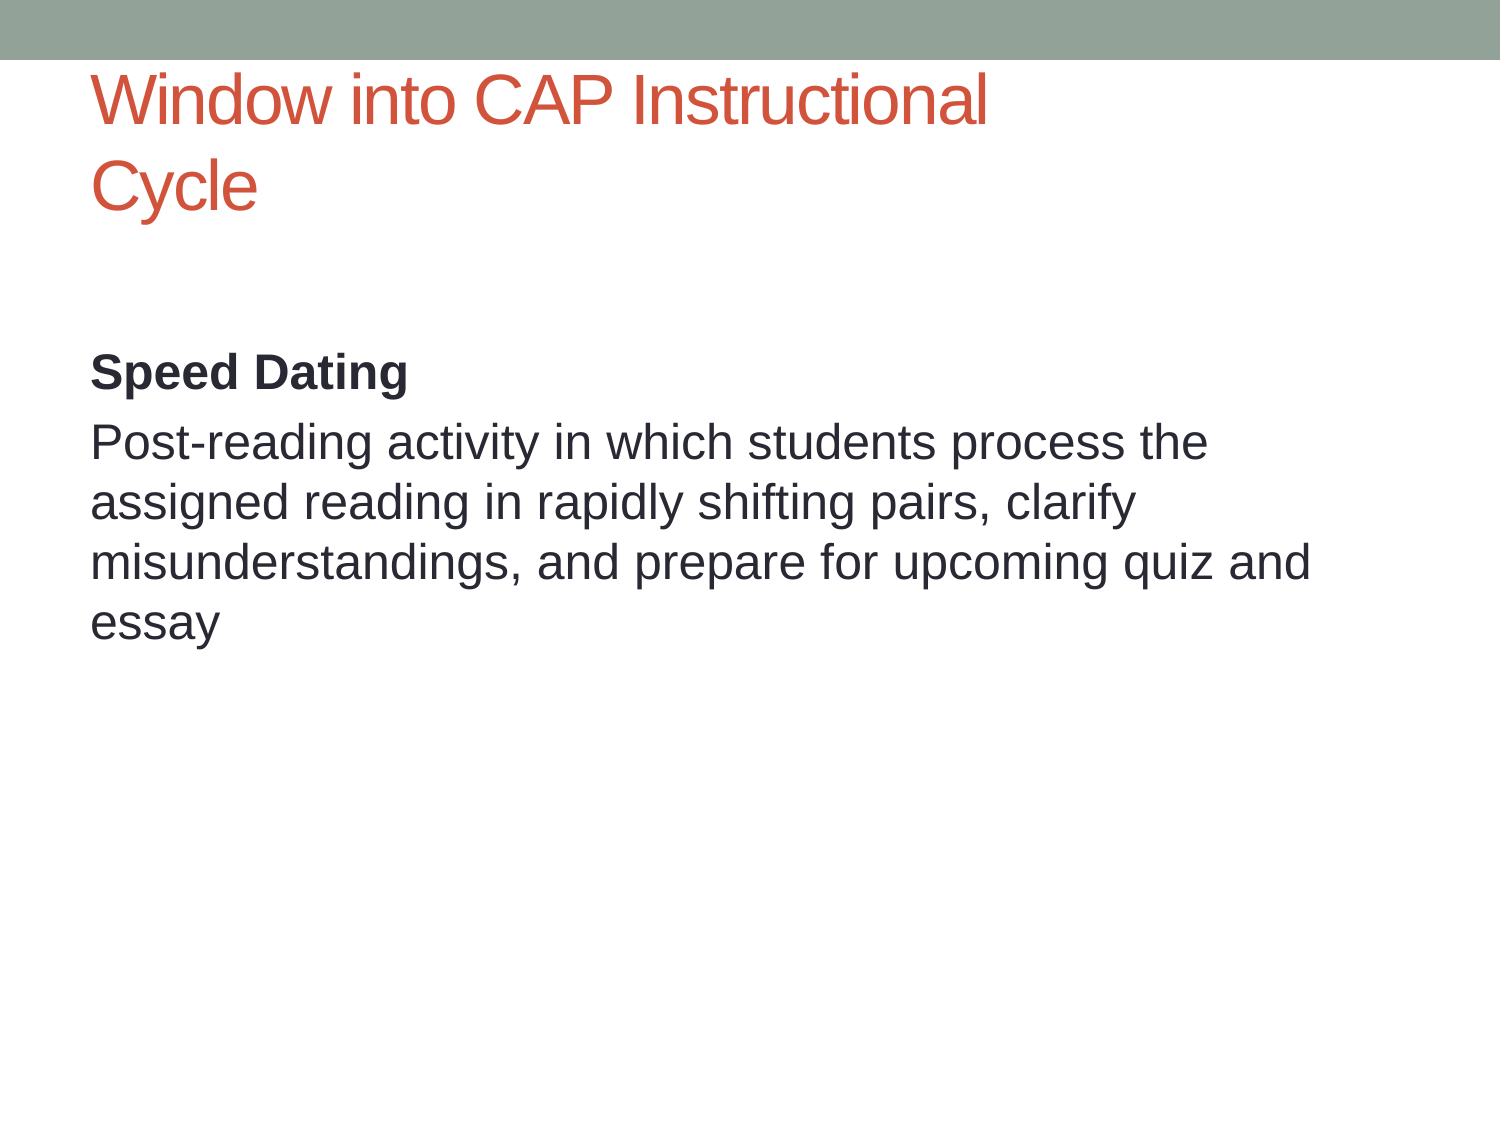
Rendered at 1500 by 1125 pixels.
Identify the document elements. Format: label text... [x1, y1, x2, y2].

list Speed Dating Post-reading activity in which students process the assigned reading in rapidly shifting pairs, clarify misunderstandings, and prepare for upcoming quiz and essay [75, 262, 1425, 1063]
title Window into CAP Instructional Cycle [75, 45, 1182, 233]
